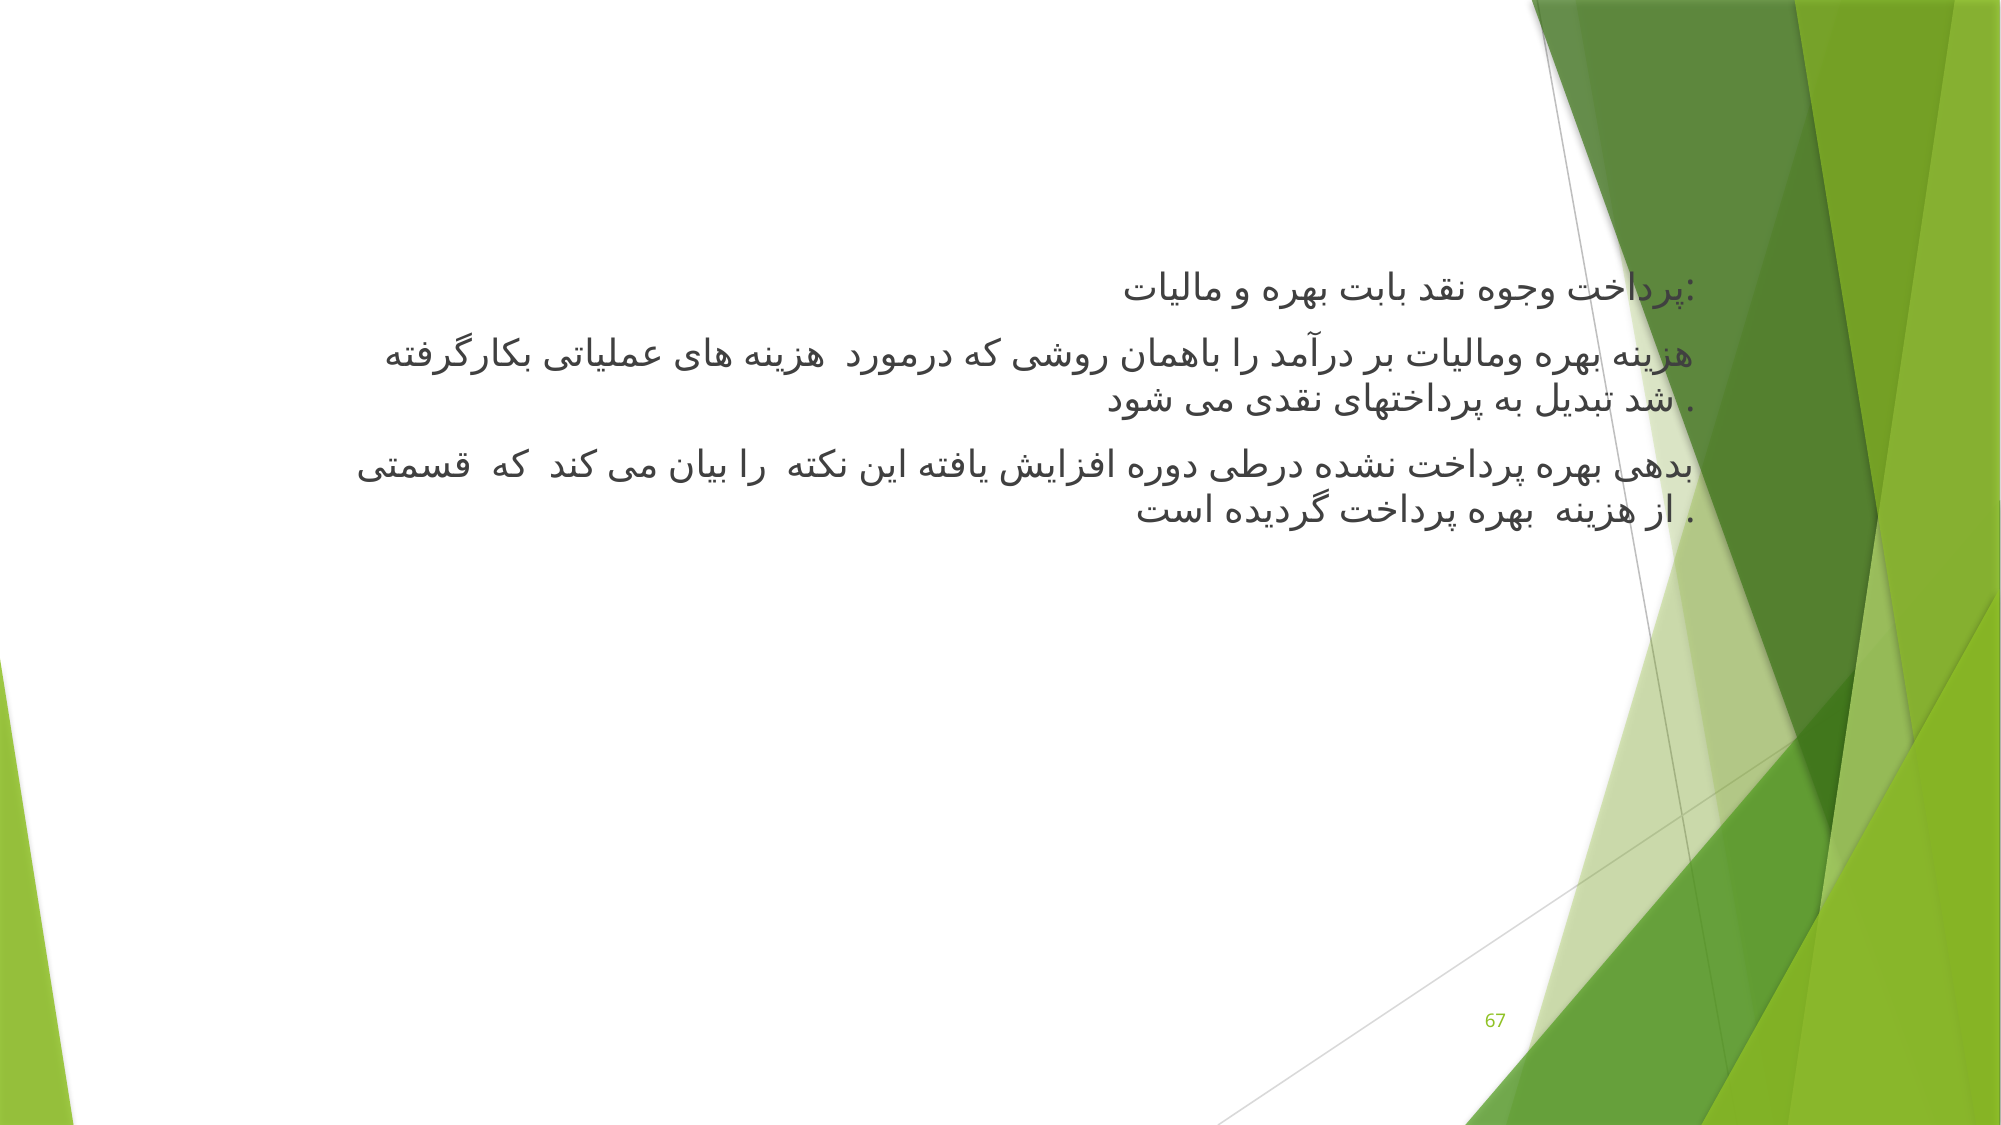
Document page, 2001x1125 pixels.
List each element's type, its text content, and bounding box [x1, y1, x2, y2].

slide_number 67 [1409, 998, 1522, 1051]
list پرداخت وجوه نقد بابت بهره و مالیات: هزینه بهره ومالیات بر درآمد را باهمان روشی که درمورد هزینه های عملیاتی بکارگرفته شد تبدیل به پرداختهای نقدی می شود . بدهی بهره پرداخت نشده درطی دوره افزایش یافته این نکته را بیان می کند که قسمتی از هزینه بهره پرداخت گردیده است . [338, 255, 1711, 998]
